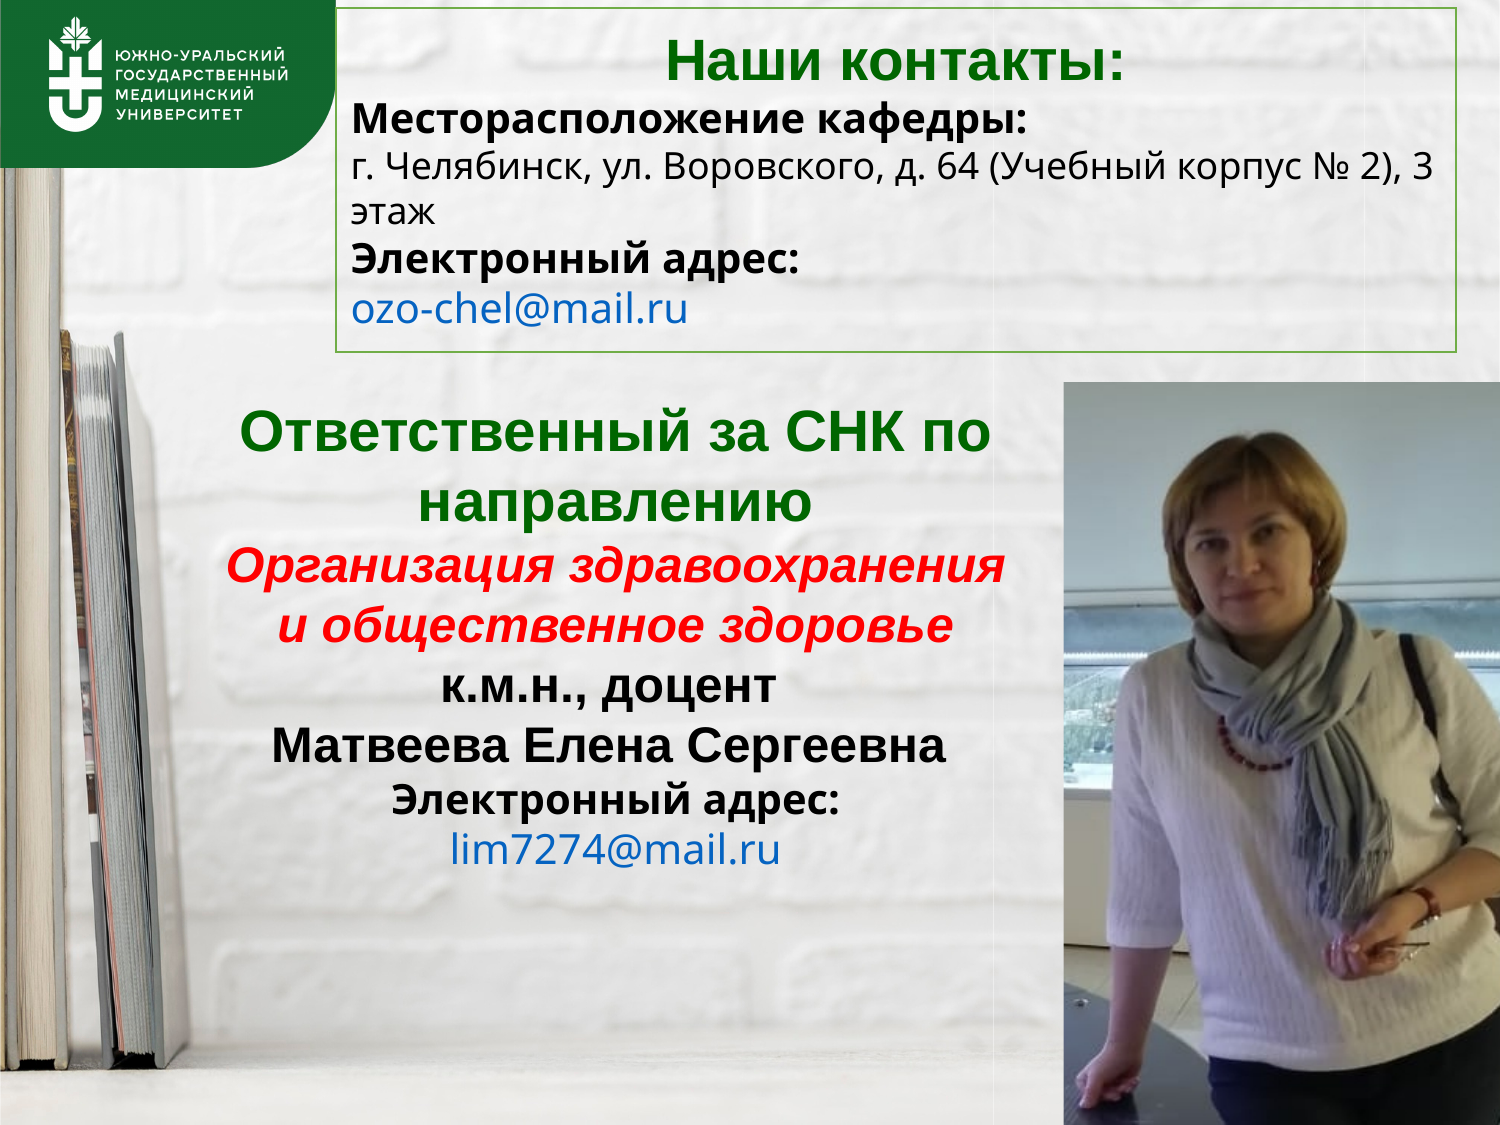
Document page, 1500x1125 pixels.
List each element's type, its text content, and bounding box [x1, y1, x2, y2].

title Ответственный за СНК по направлению Организация здравоохранения и общественное здоровье к.м.н., доцент Матвеева Елена Сергеевна Электронный адрес: lim7274@mail.ru [167, 399, 1063, 934]
picture [0, 0, 1500, 1125]
text_box Наши контакты: Месторасположение кафедры: г. Челябинск, ул. Воровского, д. 64 (Учебный корпус № 2), 3 этаж Электронный адрес: ozo-chel@mail.ru [335, 7, 1457, 353]
